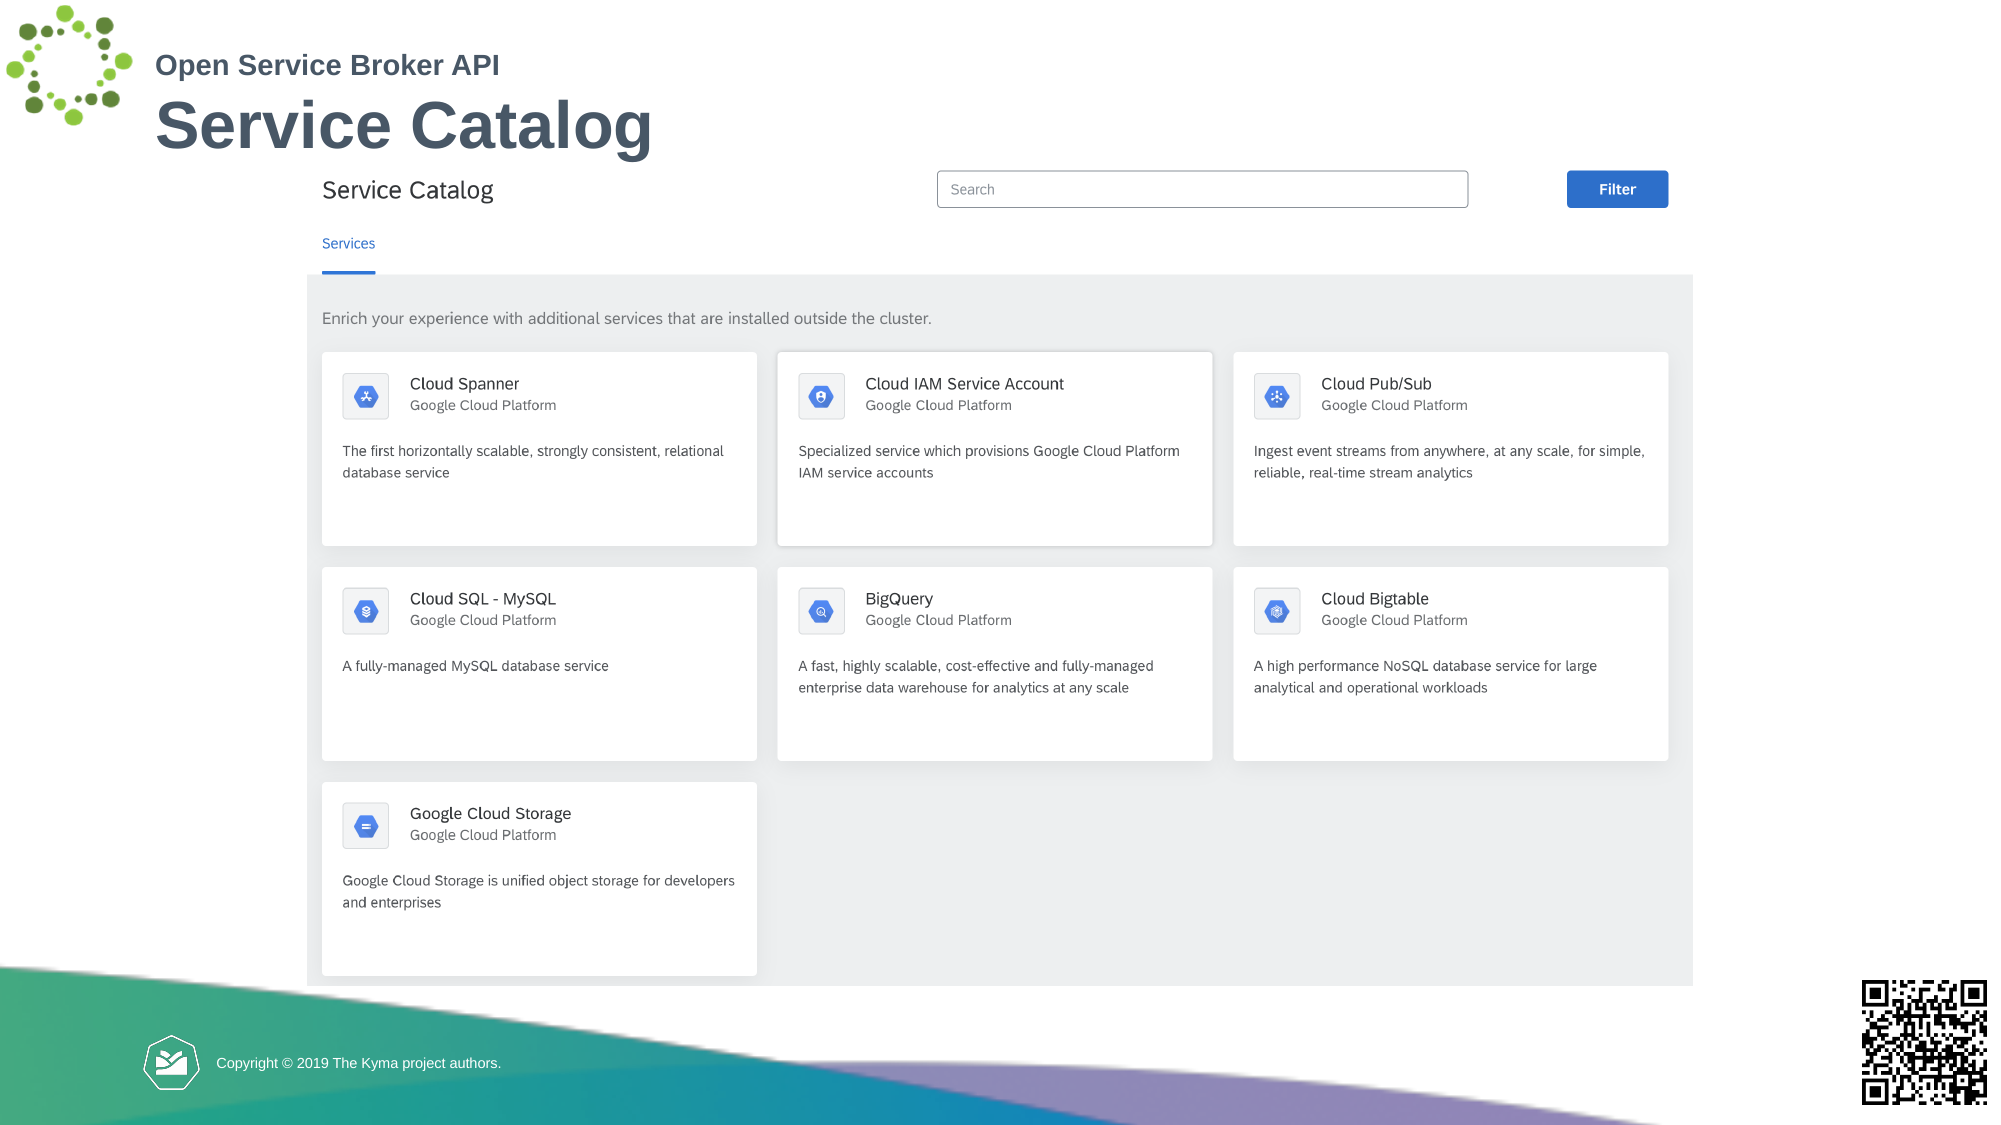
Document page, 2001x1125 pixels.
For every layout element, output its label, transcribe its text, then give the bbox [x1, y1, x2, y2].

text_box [0, 0, 548, 131]
title Service Catalog [140, 74, 1866, 292]
picture [0, 164, 2001, 1125]
